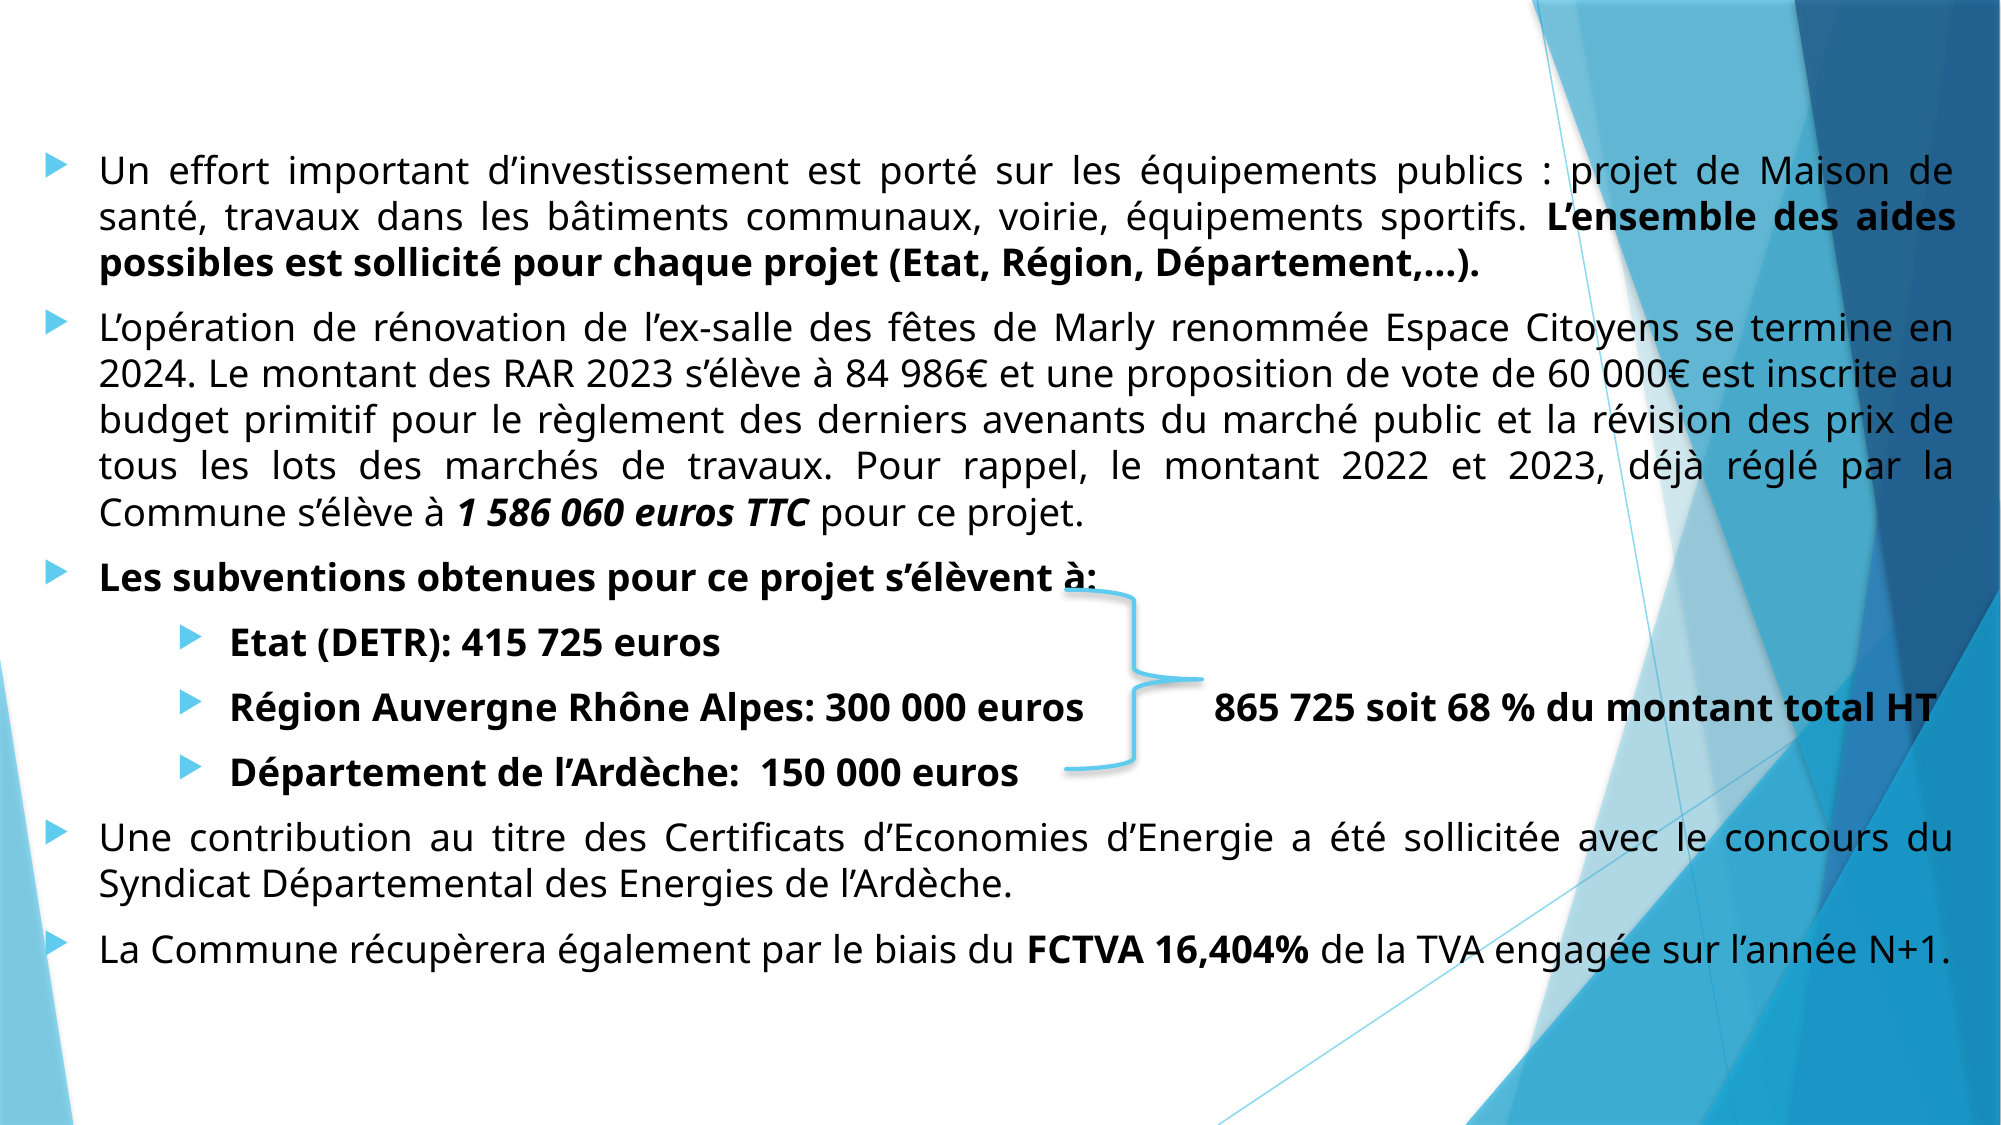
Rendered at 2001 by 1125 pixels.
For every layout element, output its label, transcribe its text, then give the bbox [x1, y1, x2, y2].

text_box [1064, 587, 1205, 772]
list Un effort important d’investissement est porté sur les équipements publics : projet de Maison de santé, travaux dans les bâtiments communaux, voirie, équipements sportifs. L’ensemble des aides possibles est sollicité pour chaque projet (Etat, Région, Département,…). L’opération de rénovation de l’ex-salle des fêtes de Marly renommée Espace Citoyens se termine en 2024. Le montant des RAR 2023 s’élève à 84 986€ et une proposition de vote de 60 000€ est inscrite au budget primitif pour le règlement des derniers avenants du marché public et la révision des prix de tous les lots des marchés de travaux. Pour rappel, le montant 2022 et 2023, déjà réglé par la Commune s’élève à 1 586 060 euros TTC pour ce projet. Les subventions obtenues pour ce projet s’élèvent à: Etat (DETR): 415 725 euros Région Auvergne Rhône Alpes: 300 000 euros 865 725 soit 68 % du montant total HT Département de l’Ardèche: 150 000 euros Une contribution au titre des Certificats d’Economies d’Energie a été sollicitée avec le concours du Syndicat Départemental des Energies de l’Ardèche. La Commune récupèrera également par le biais du FCTVA 16,404% de la TVA engagée sur l’année N+1. [27, 78, 1973, 1015]
